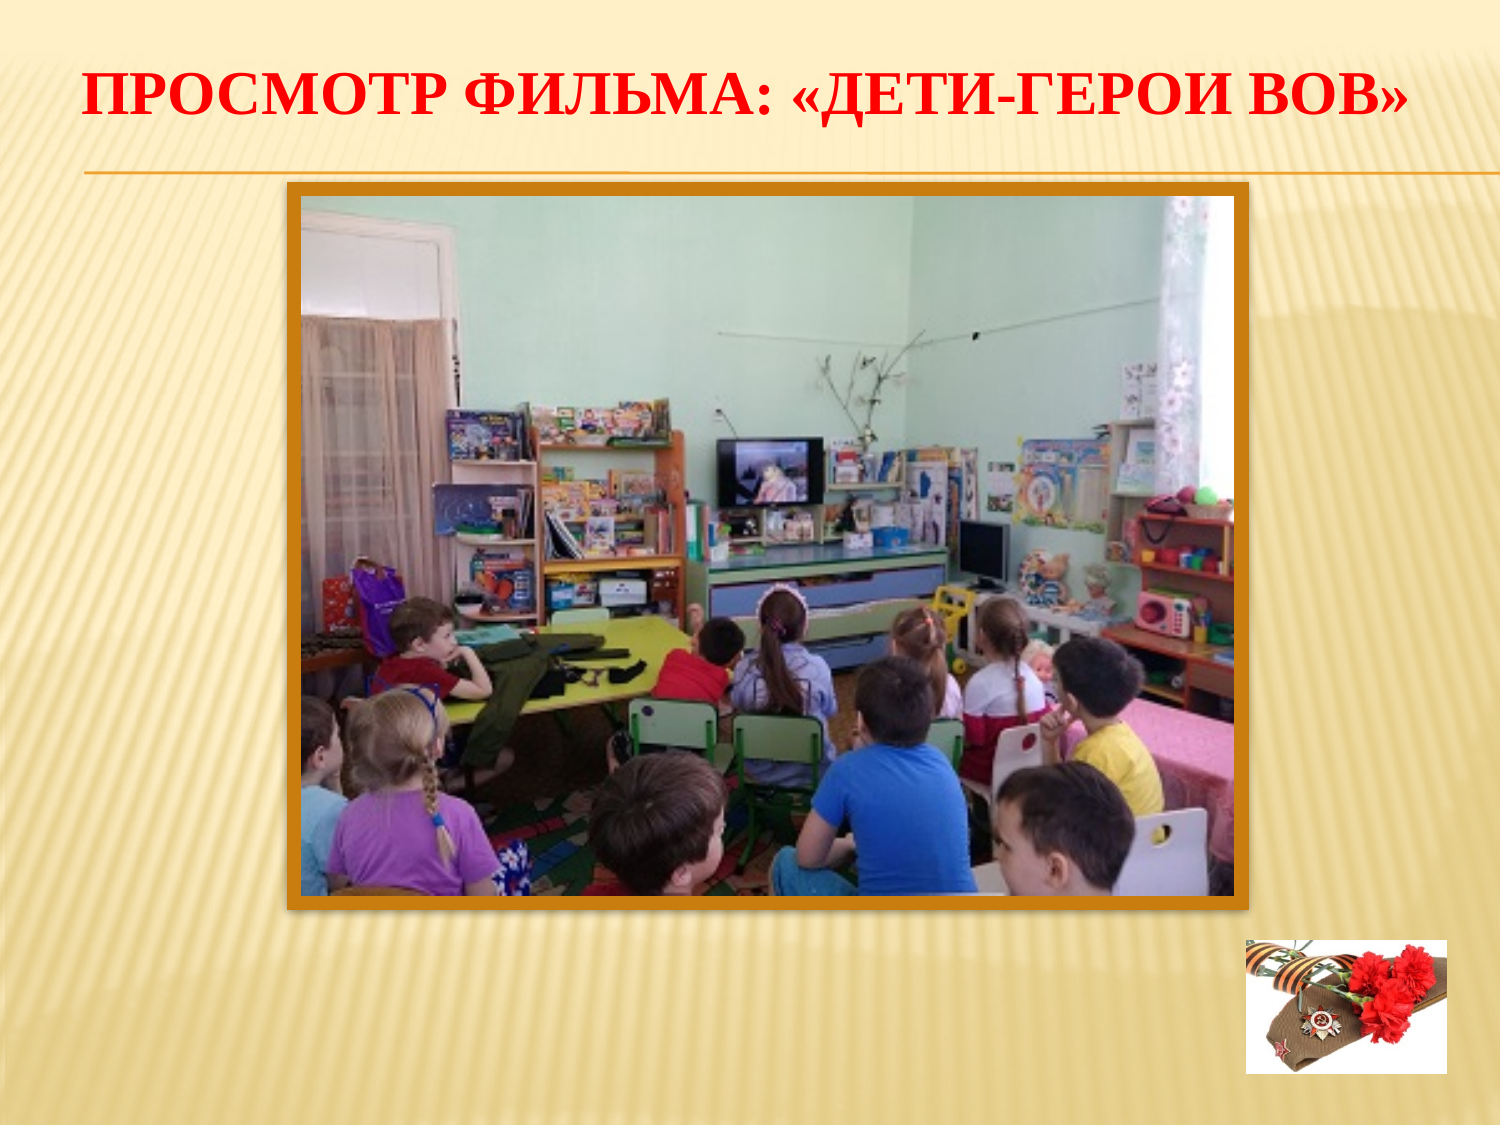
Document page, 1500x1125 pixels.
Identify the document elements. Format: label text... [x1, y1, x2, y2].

picture [1245, 939, 1448, 1075]
title Просмотр фильма: «Дети-герои ВОВ» [50, 19, 1475, 161]
picture [300, 195, 1235, 896]
